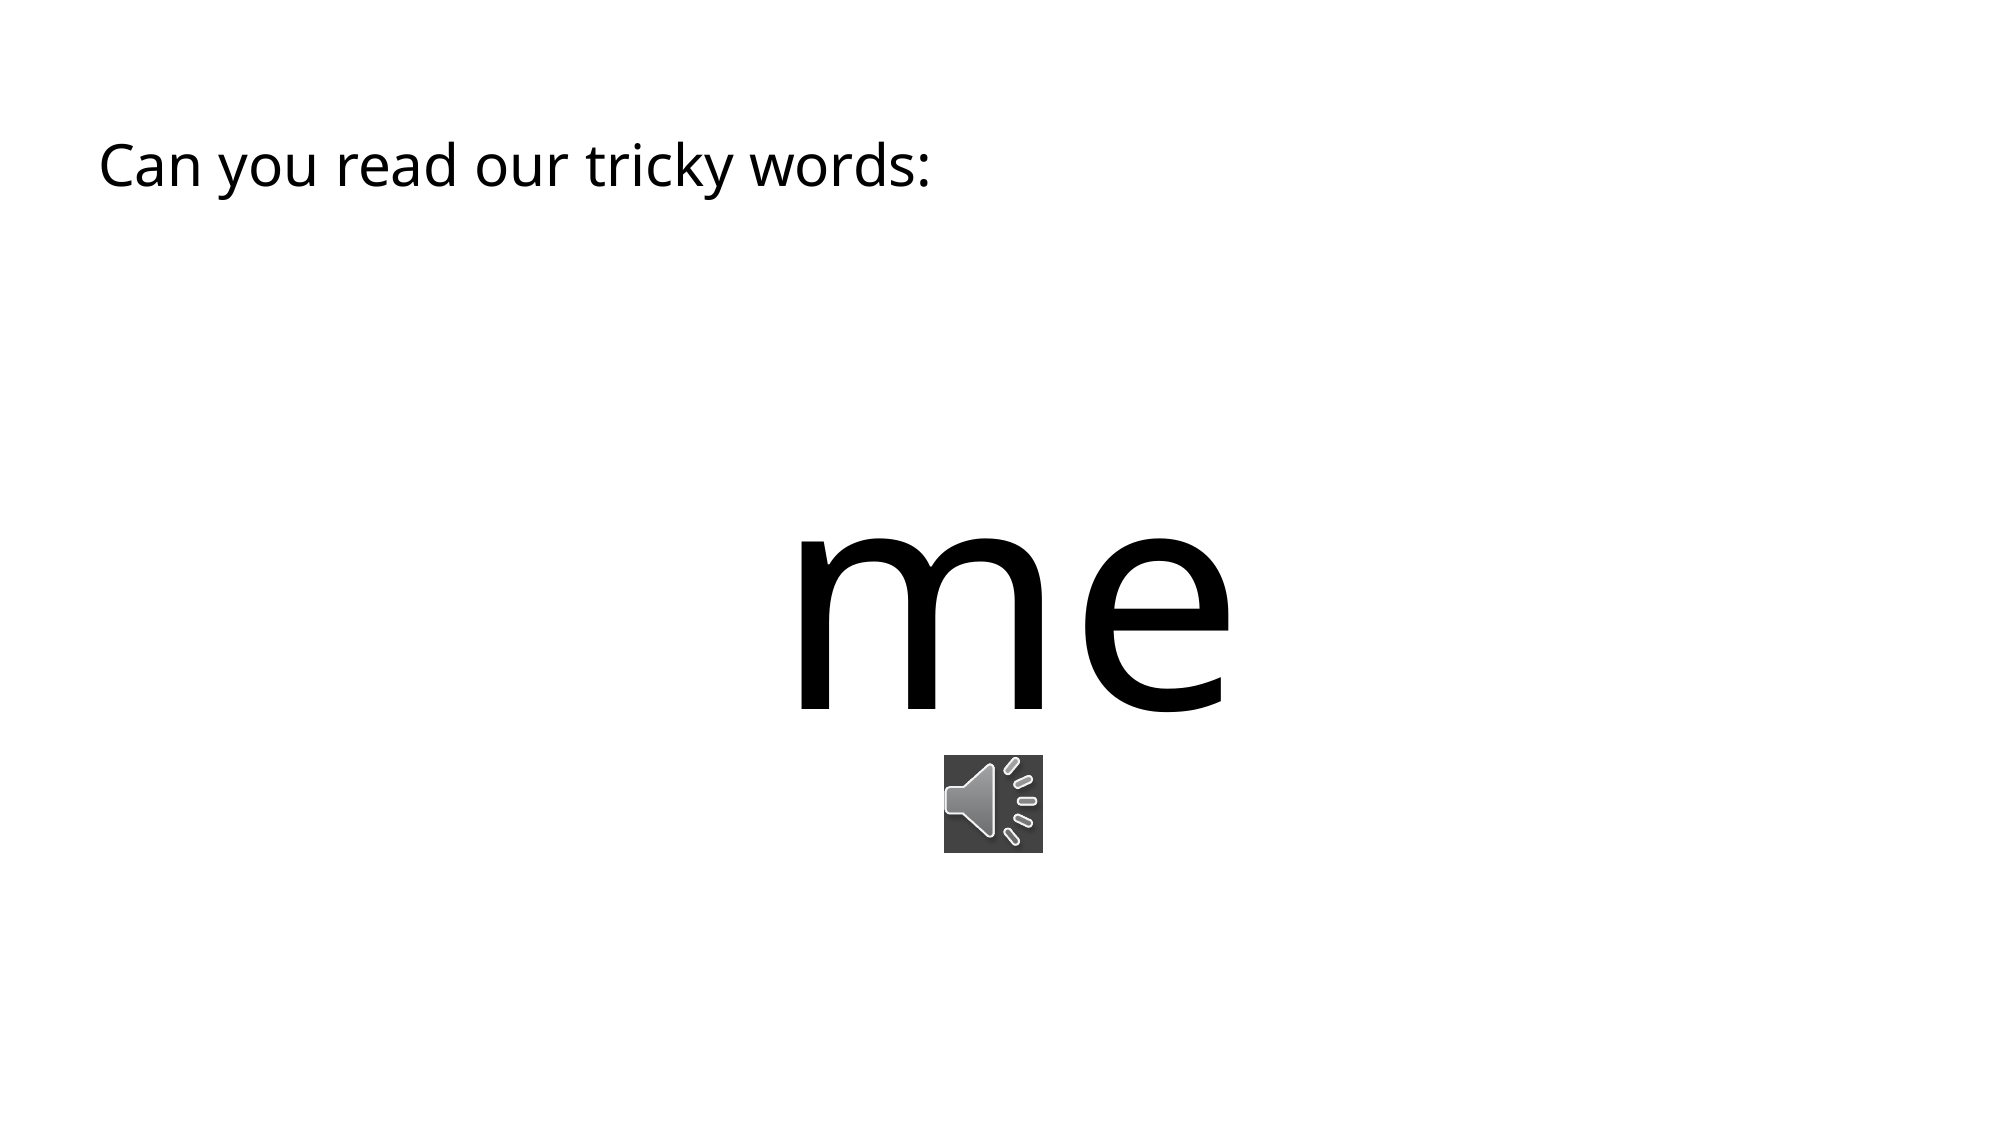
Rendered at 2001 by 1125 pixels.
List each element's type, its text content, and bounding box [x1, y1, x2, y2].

text_box Can you read our tricky words: [83, 120, 1937, 206]
text_box me [202, 389, 1818, 850]
picture [943, 754, 1044, 855]
